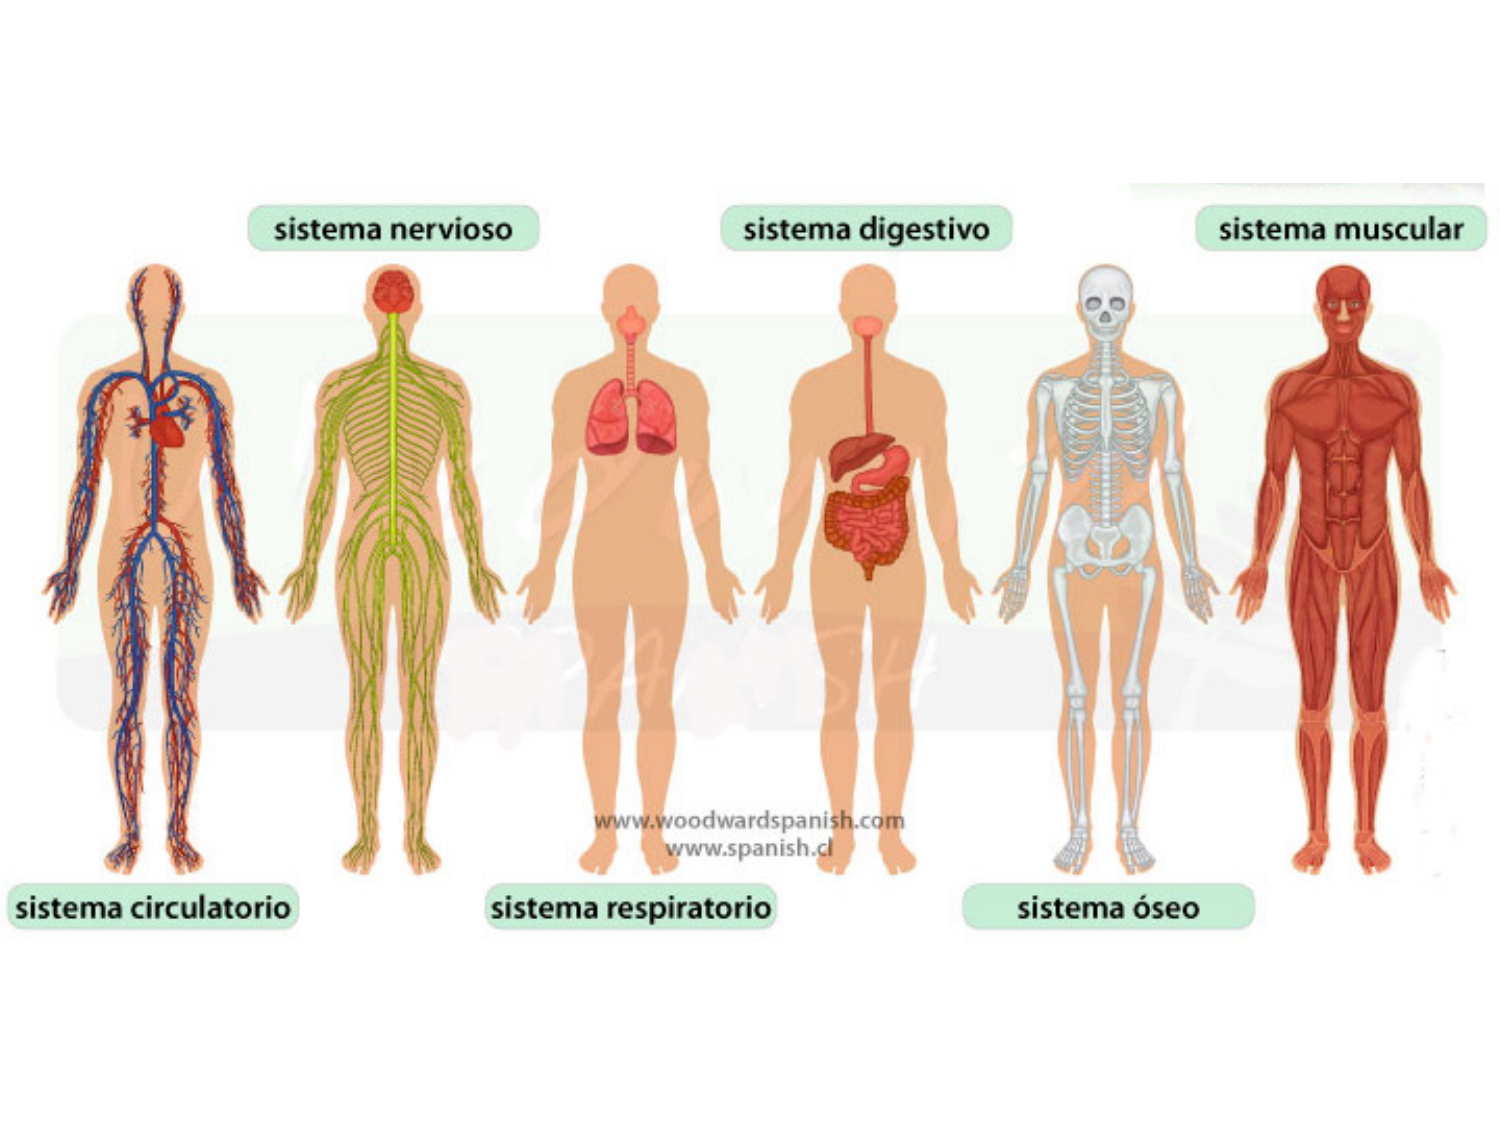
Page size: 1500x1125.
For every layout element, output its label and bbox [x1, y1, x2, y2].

picture [0, 183, 1500, 942]
